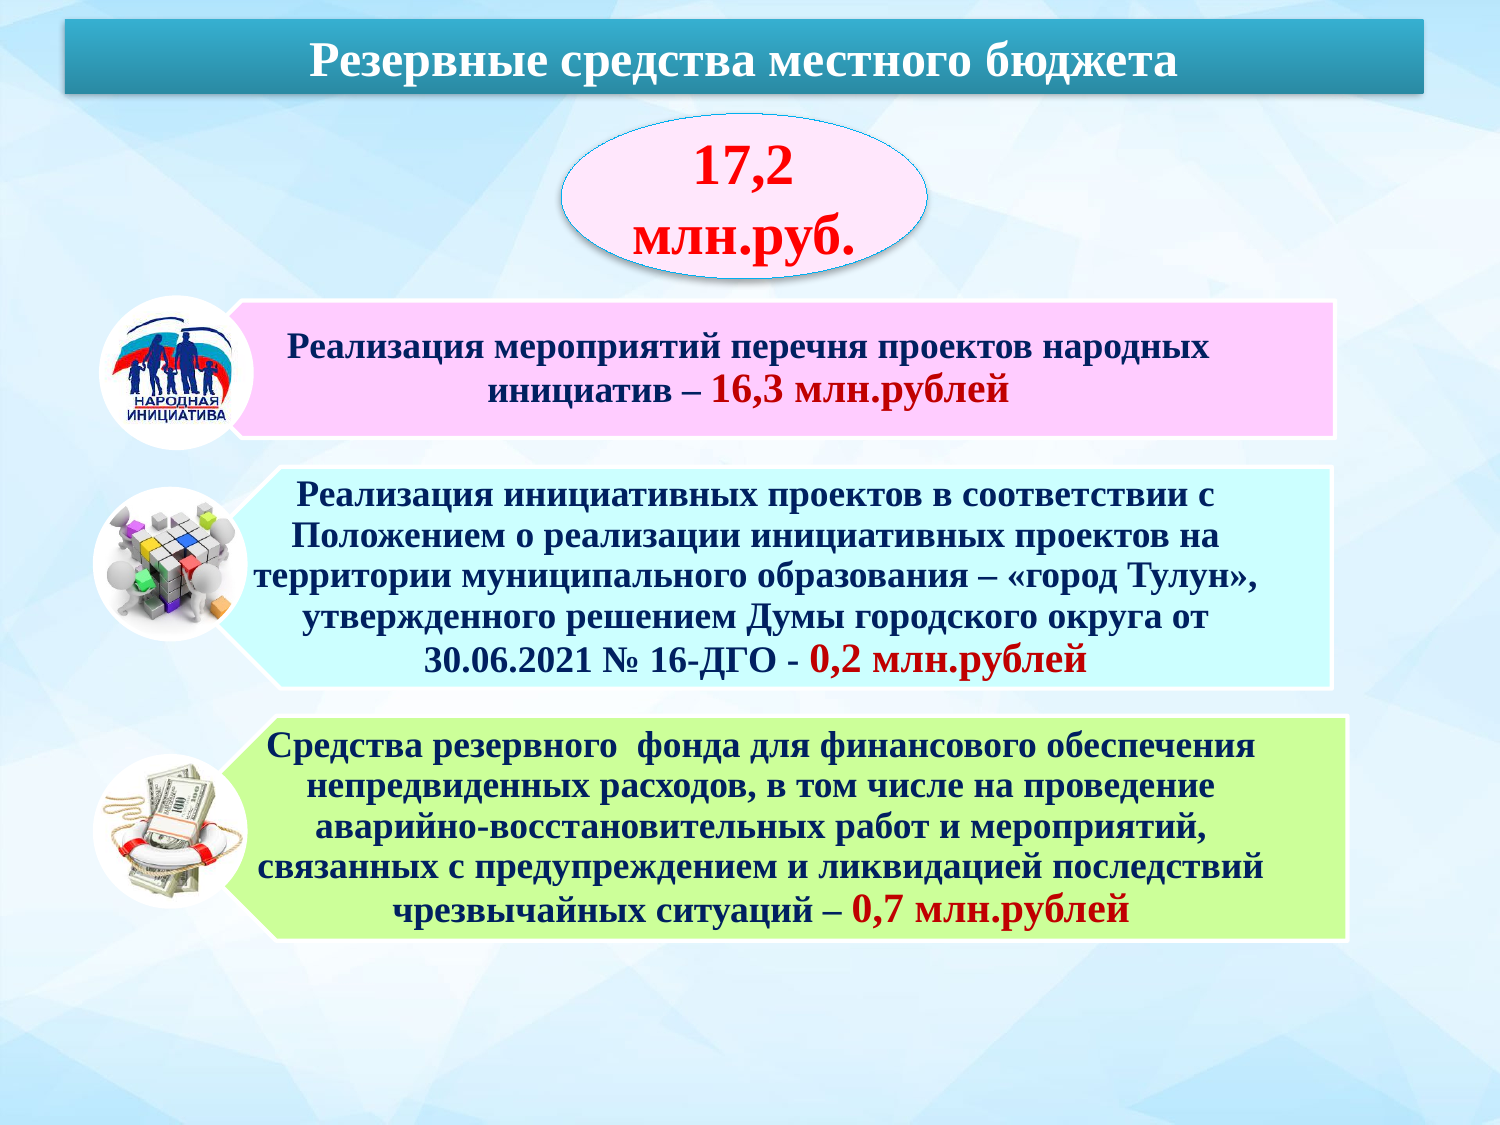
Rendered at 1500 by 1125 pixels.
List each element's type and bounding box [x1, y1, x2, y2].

text_box [76, 290, 1427, 979]
picture [0, 0, 1500, 1125]
